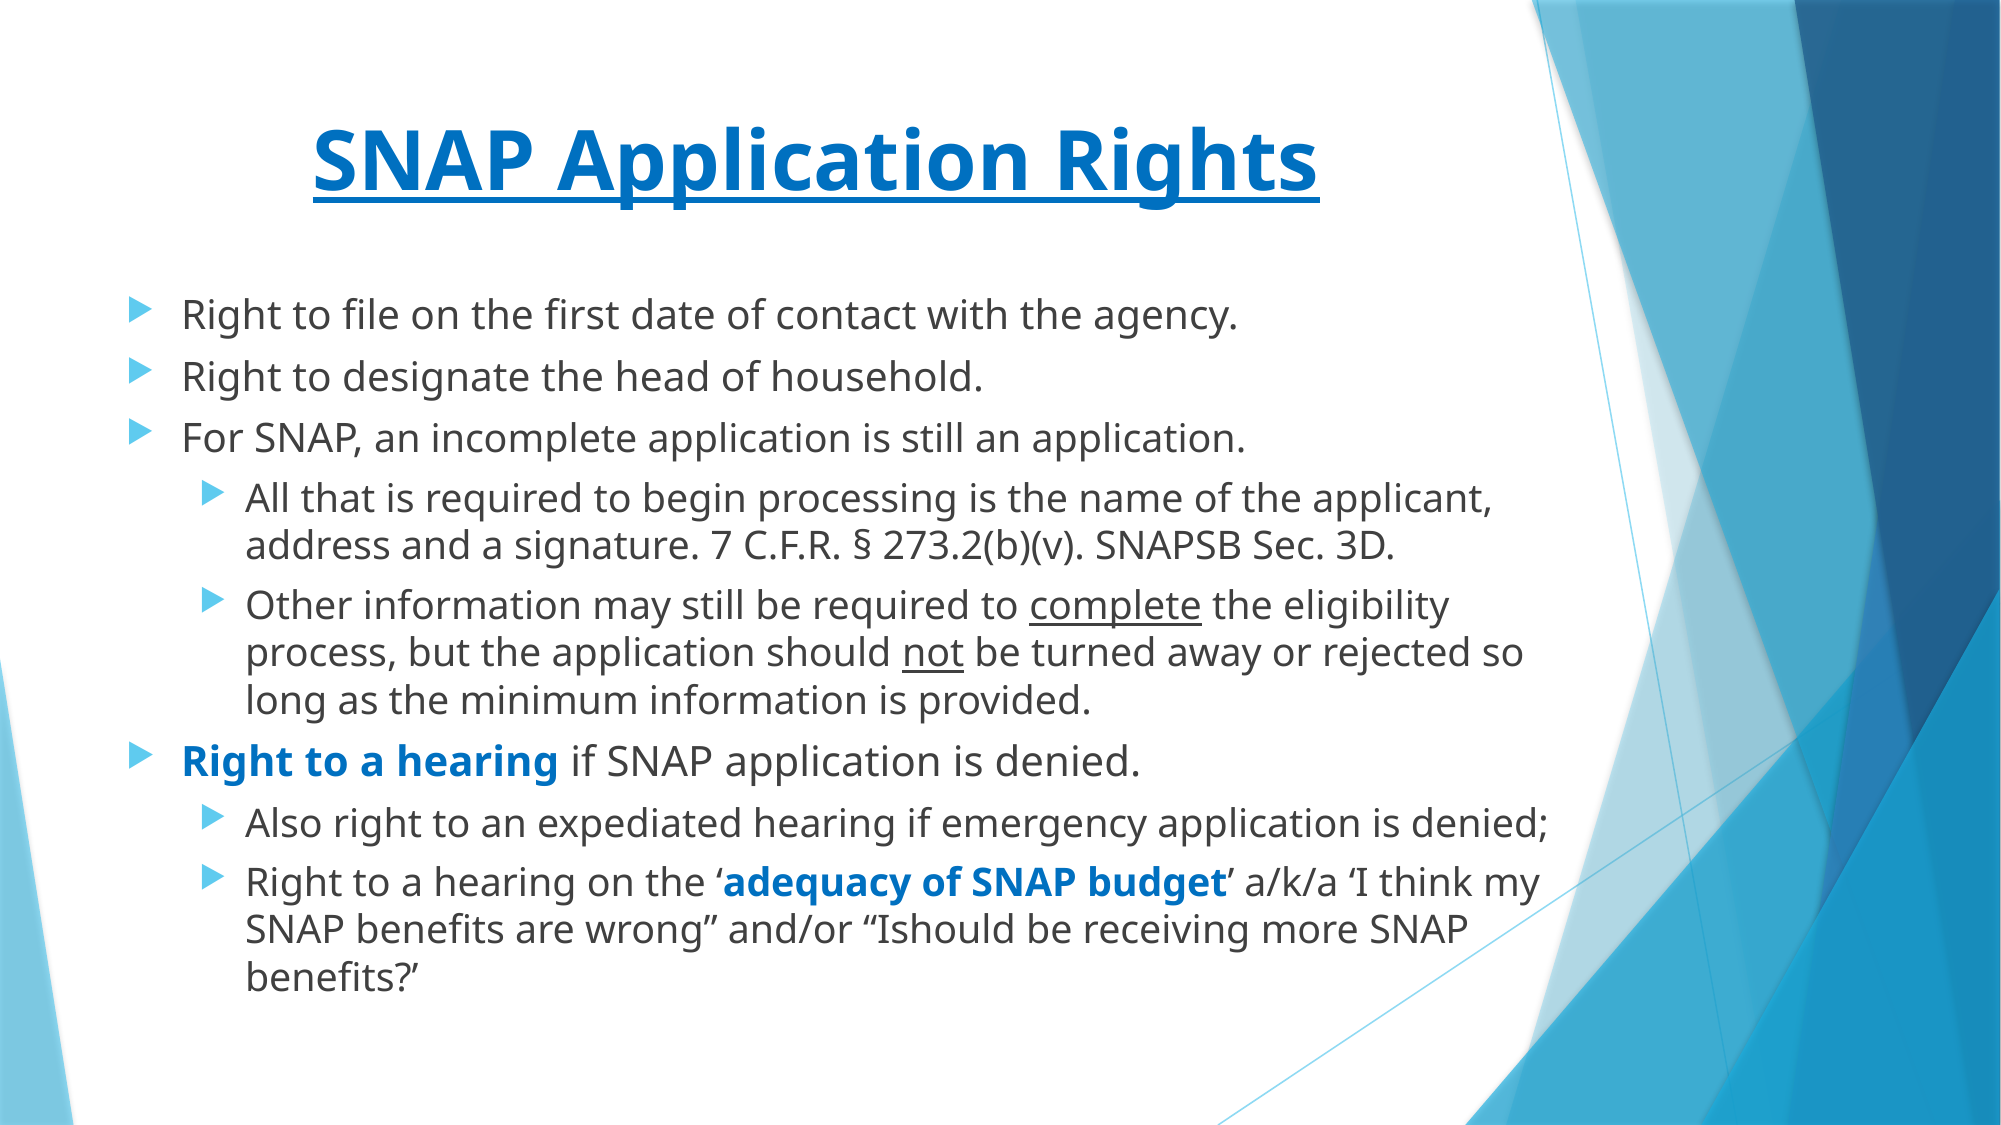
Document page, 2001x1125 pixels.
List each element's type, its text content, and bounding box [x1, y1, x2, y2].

list Right to file on the first date of contact with the agency. Right to designate the head of household. For SNAP, an incomplete application is still an application. All that is required to begin processing is the name of the applicant, address and a signature. 7 C.F.R. § 273.2(b)(v). SNAPSB Sec. 3D. Other information may still be required to complete the eligibility process, but the application should not be turned away or rejected so long as the minimum information is provided. Right to a hearing if SNAP application is denied. Also right to an expediated hearing if emergency application is denied; Right to a hearing on the ‘adequacy of SNAP budget’ a/k/a ‘I think my SNAP benefits are wrong” and/or “Ishould be receiving more SNAP benefits?’ [111, 241, 1592, 1025]
title SNAP Application Rights [111, 99, 1522, 241]
